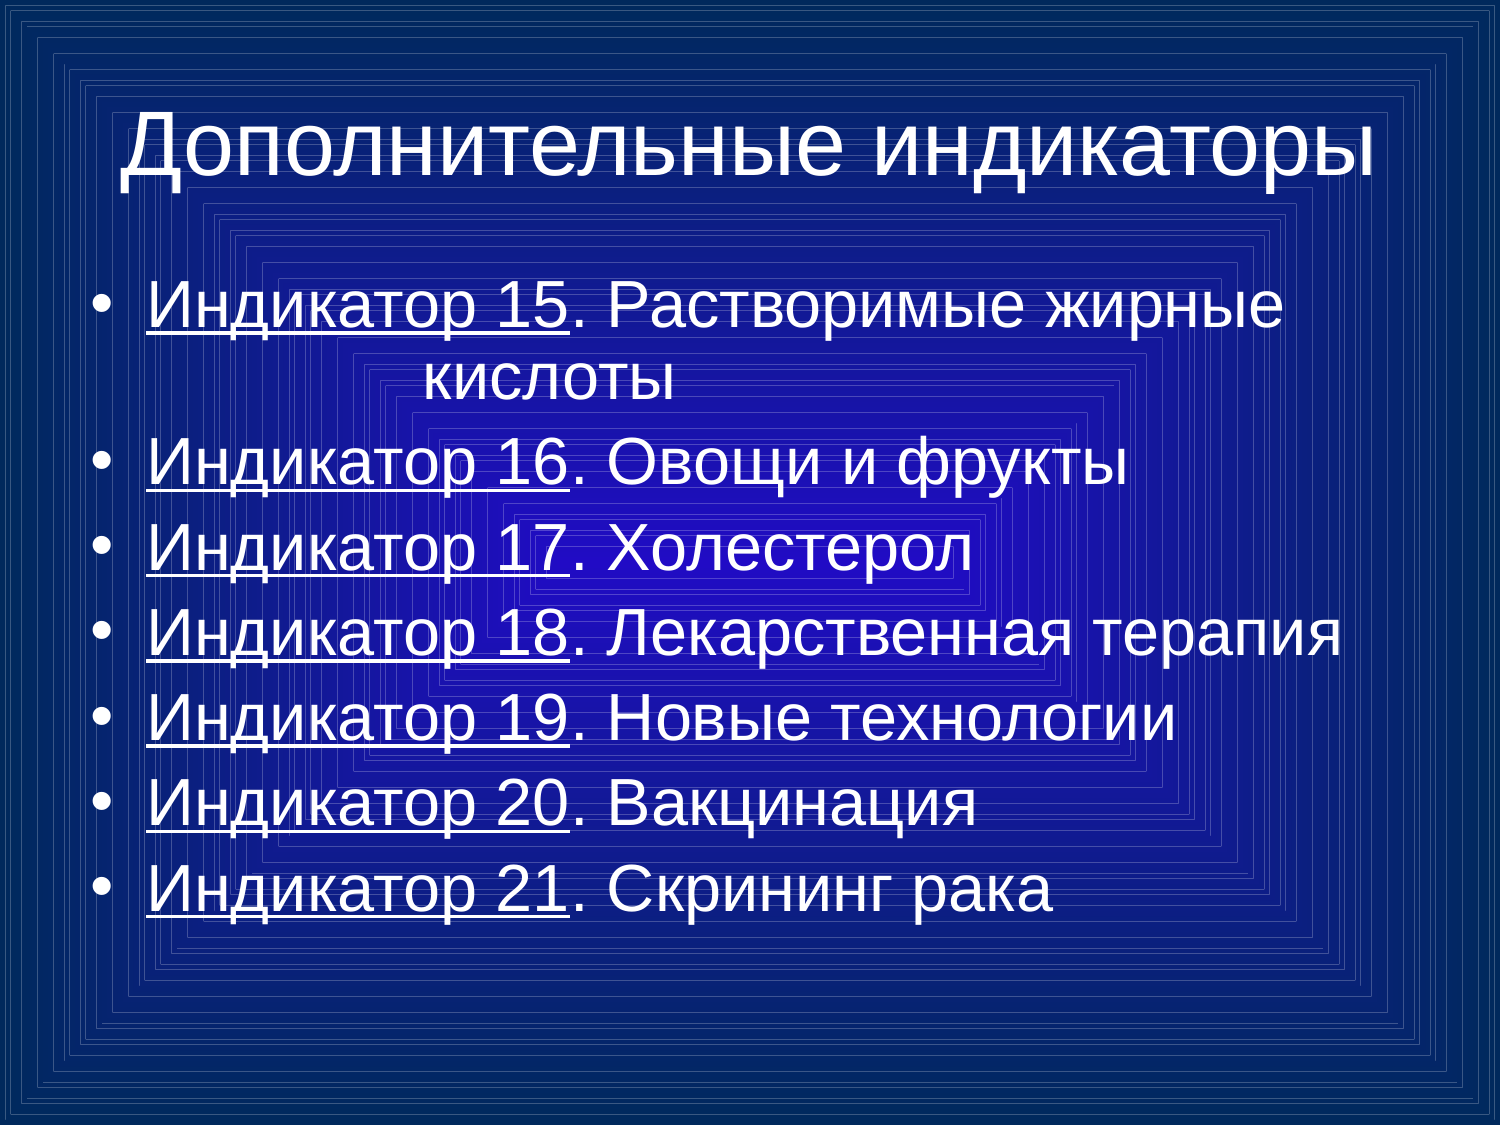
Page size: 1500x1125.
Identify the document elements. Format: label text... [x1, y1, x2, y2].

title Дополнительные индикаторы [74, 44, 1426, 233]
list Индикатор 15. Растворимые жирные кислоты Индикатор 16. Овощи и фрукты Индикатор 17. Холестерол Индикатор 18. Лекарственная терапия Индикатор 19. Новые технологии Индикатор 20. Вакцинация Индикатор 21. Скрининг рака [74, 262, 1426, 1006]
